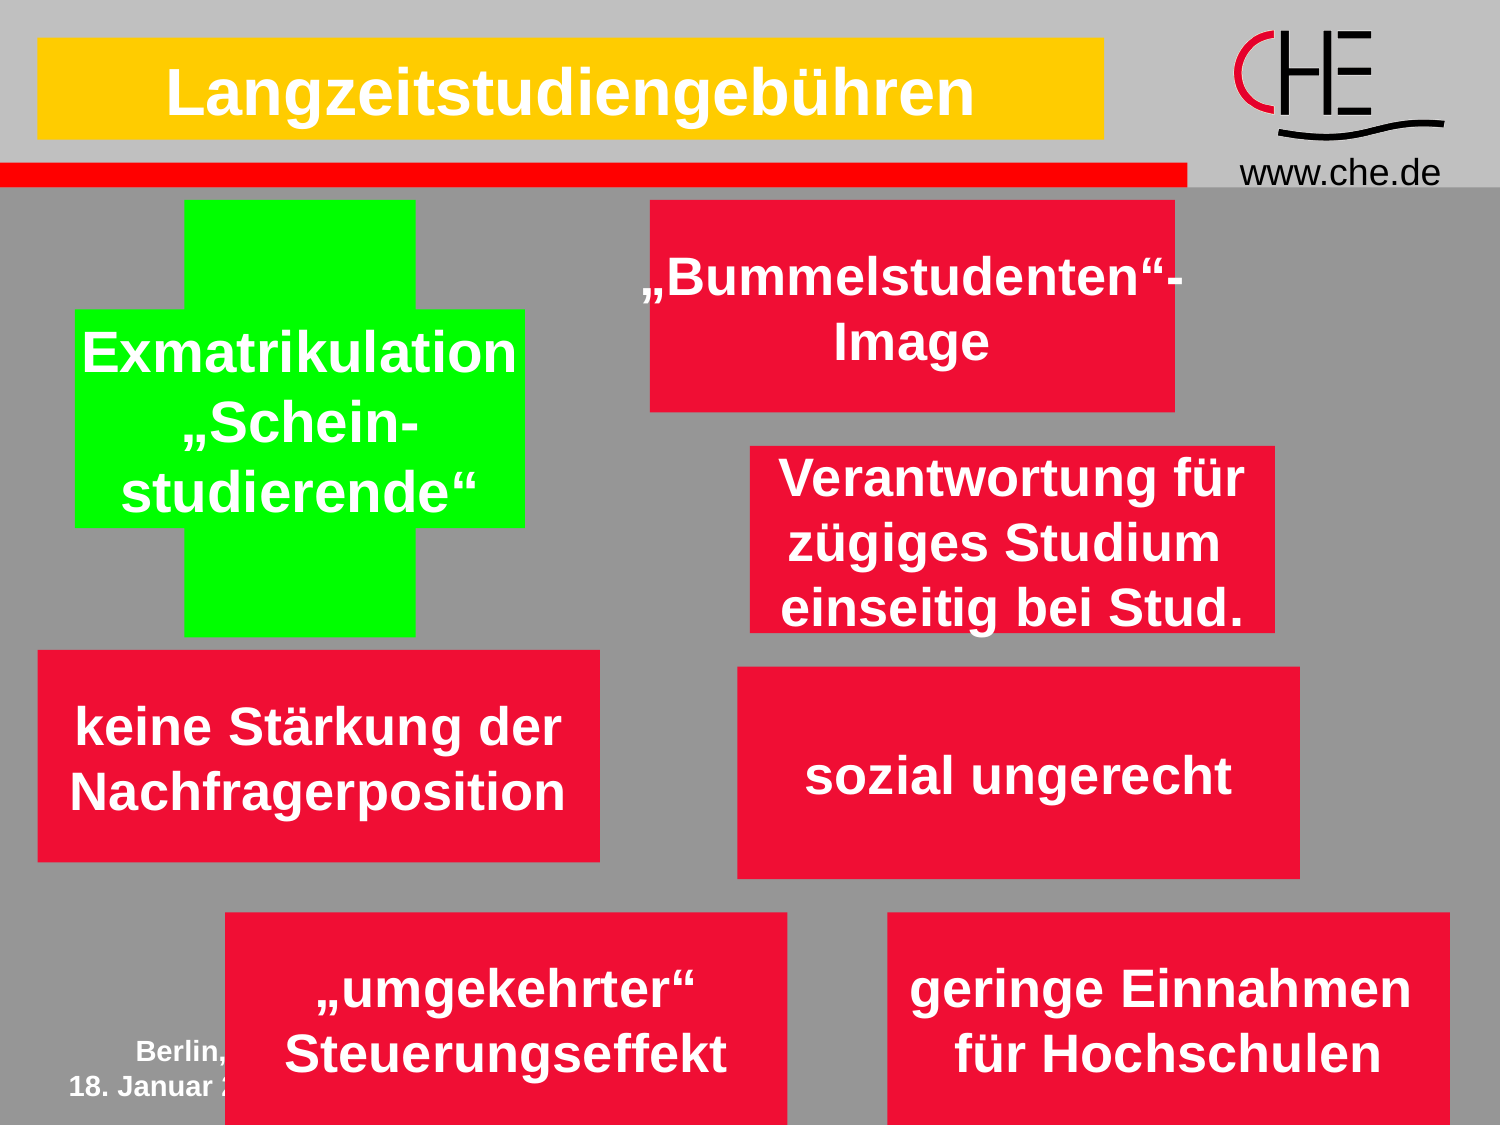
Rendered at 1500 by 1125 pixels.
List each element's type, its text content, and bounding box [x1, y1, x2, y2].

text_box „Bummelstudenten“- Image [649, 199, 1175, 413]
text_box Verantwortung für zügiges Studium einseitig bei Stud. [749, 445, 1275, 634]
text_box Exmatrikulation „Schein- studierende“ [74, 199, 525, 638]
text_box [1262, 24, 1475, 100]
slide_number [0, 1025, 225, 1100]
picture [1233, 27, 1446, 143]
text_box keine Stärkung der Nachfragerposition [37, 649, 600, 863]
text_box Langzeitstudiengebühren [37, 37, 1105, 140]
text_box sozial ungerecht [737, 666, 1300, 880]
text_box geringe Einnahmen für Hochschulen [887, 912, 1450, 1125]
text_box „umgekehrter“ Steuerungseffekt [225, 912, 788, 1125]
